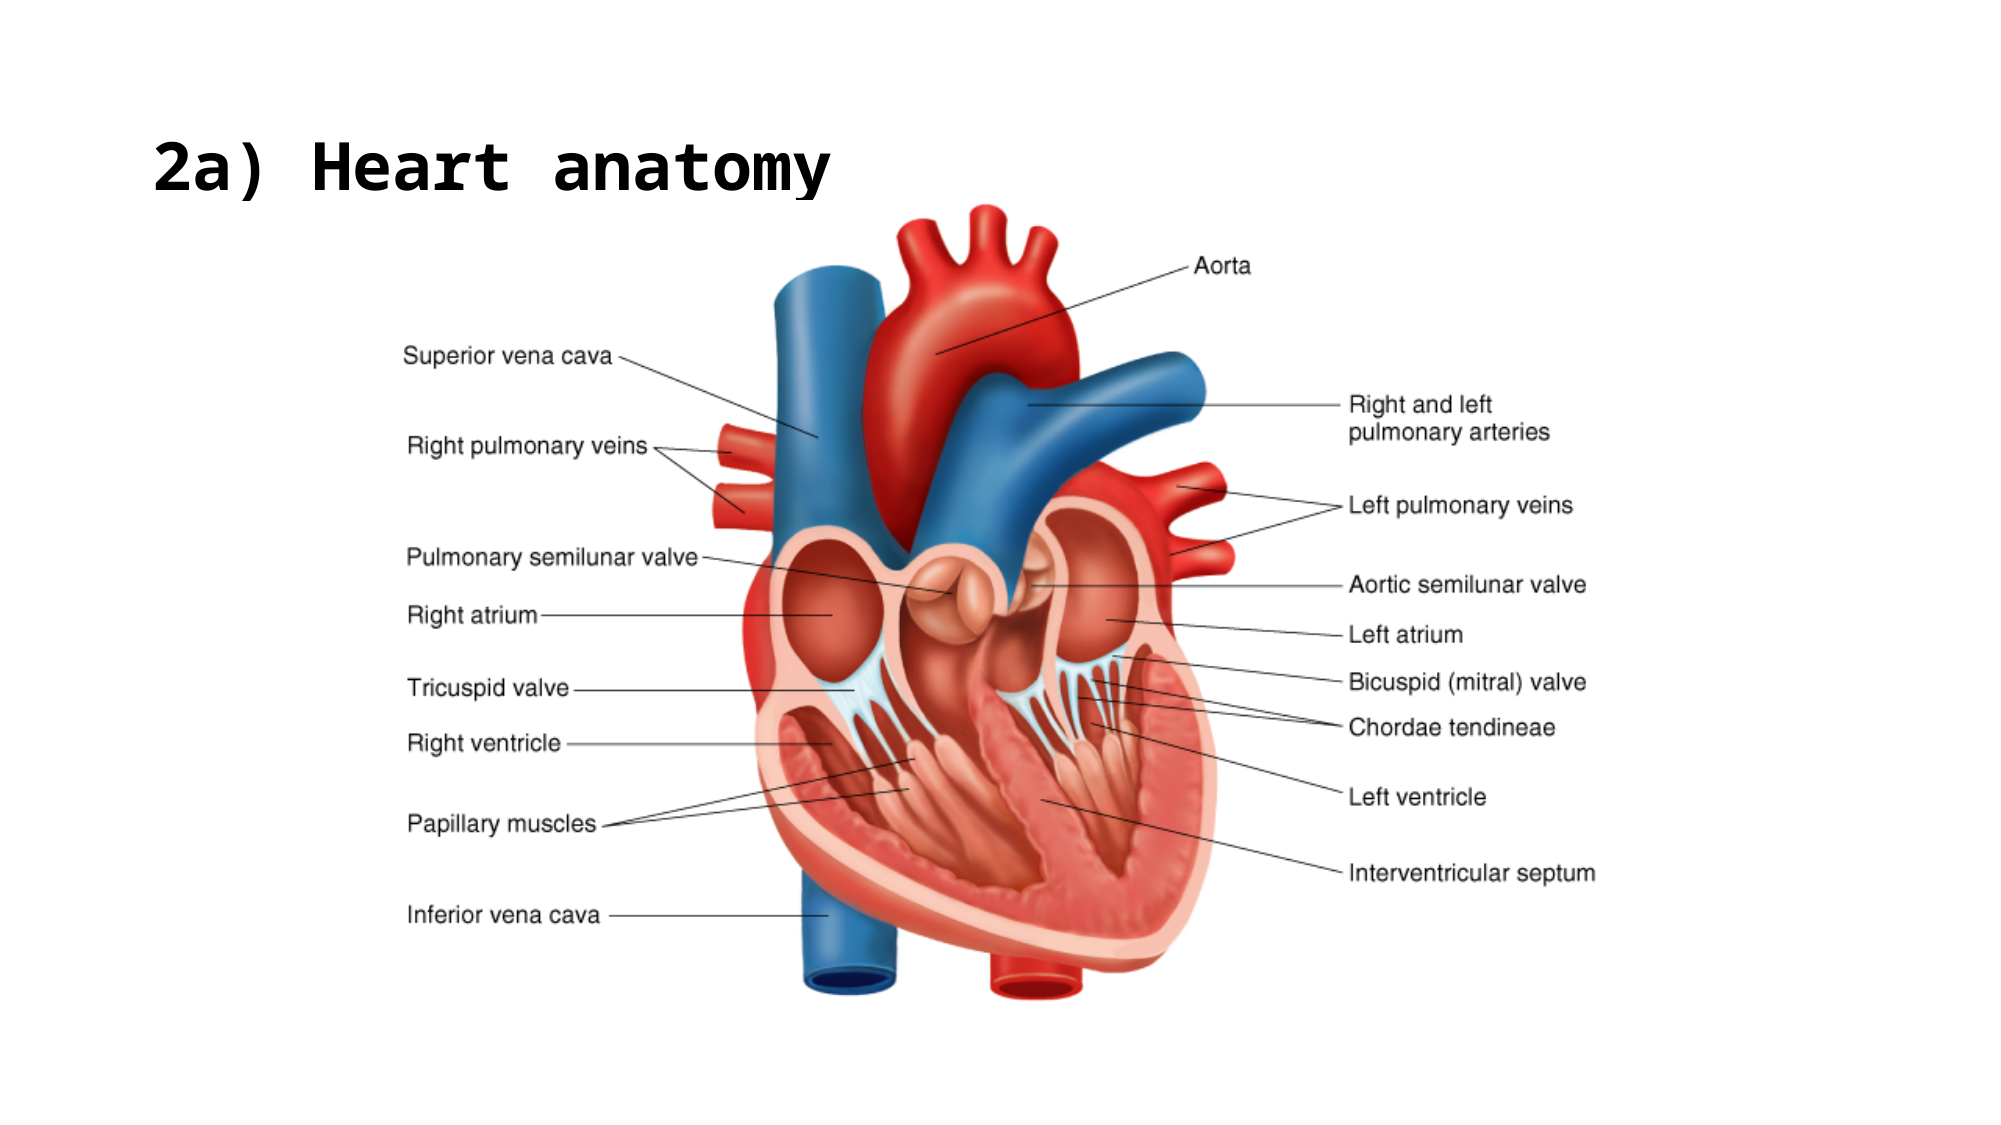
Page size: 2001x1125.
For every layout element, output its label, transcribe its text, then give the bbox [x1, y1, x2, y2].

title 2a) Heart anatomy [137, 59, 1863, 278]
picture [403, 200, 1597, 1014]
